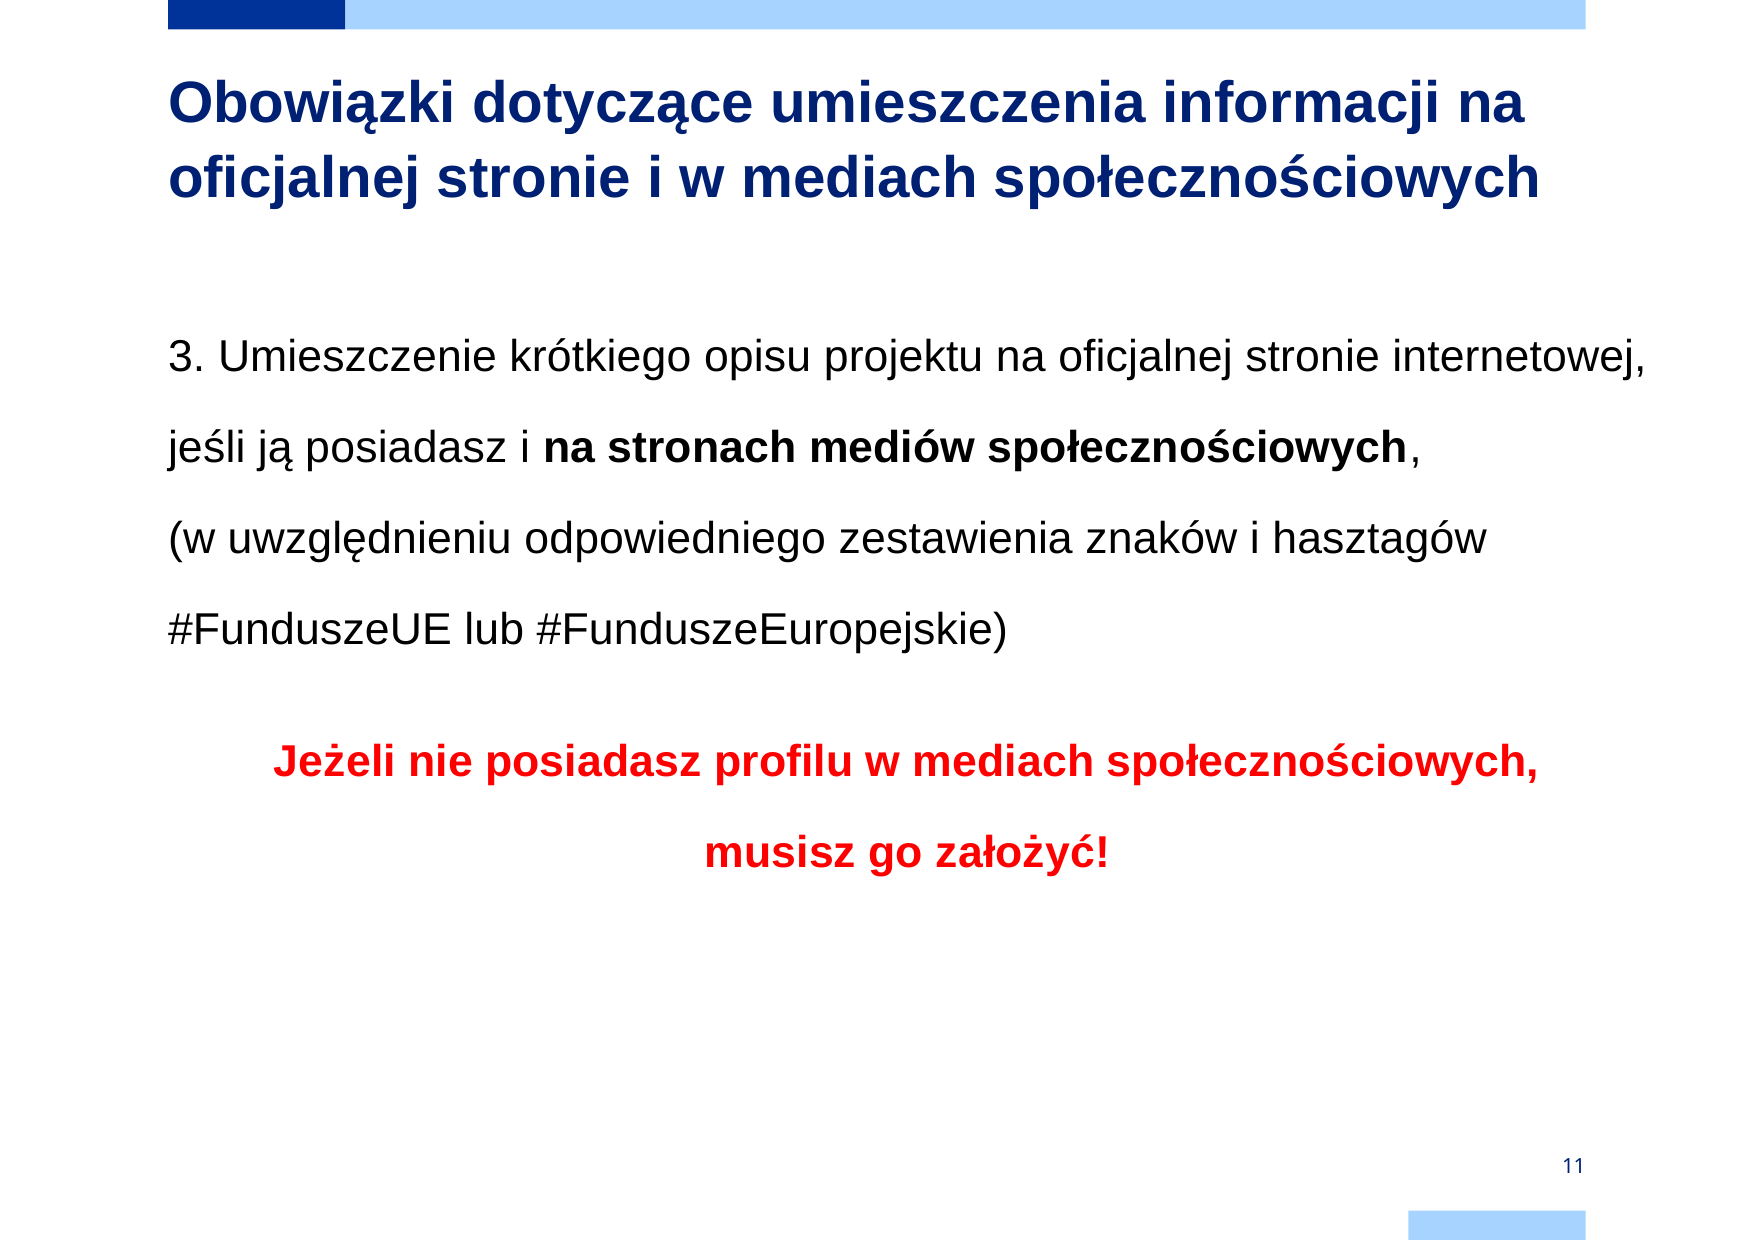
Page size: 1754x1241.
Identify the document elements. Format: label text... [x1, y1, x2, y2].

title Obowiązki dotyczące umieszczenia informacji na oficjalnej stronie i w mediach społecznościowych [168, 58, 1734, 236]
list 3. Umieszczenie krótkiego opisu projektu na oficjalnej stronie internetowej, jeśli ją posiadasz i na stronach mediów społecznościowych, (w uwzględnieniu odpowiedniego zestawienia znaków i hasztagów #FunduszeUE lub #FunduszeEuropejskie) Jeżeli nie posiadasz profilu w mediach społecznościowych, musisz go założyć! [168, 289, 1660, 951]
slide_number 11 [1408, 1151, 1586, 1182]
